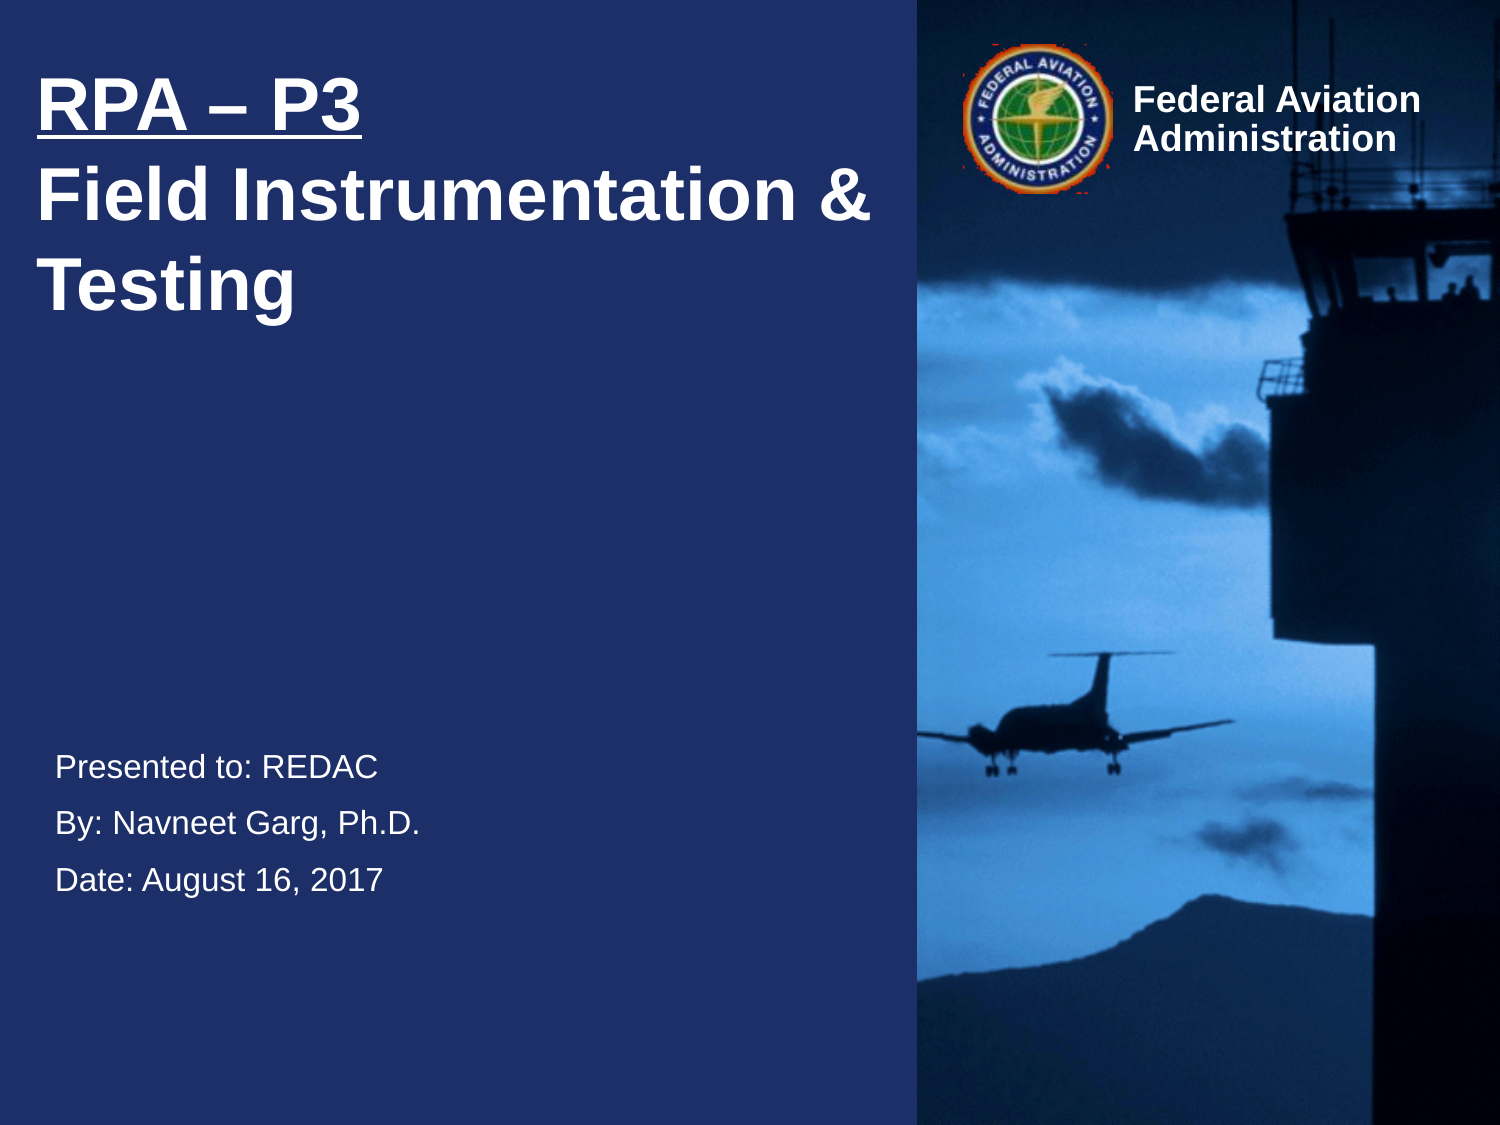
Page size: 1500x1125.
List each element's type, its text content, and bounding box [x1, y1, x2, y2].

title RPA – P3 Field Instrumentation & Testing [21, 48, 922, 571]
picture [917, 0, 1500, 1125]
